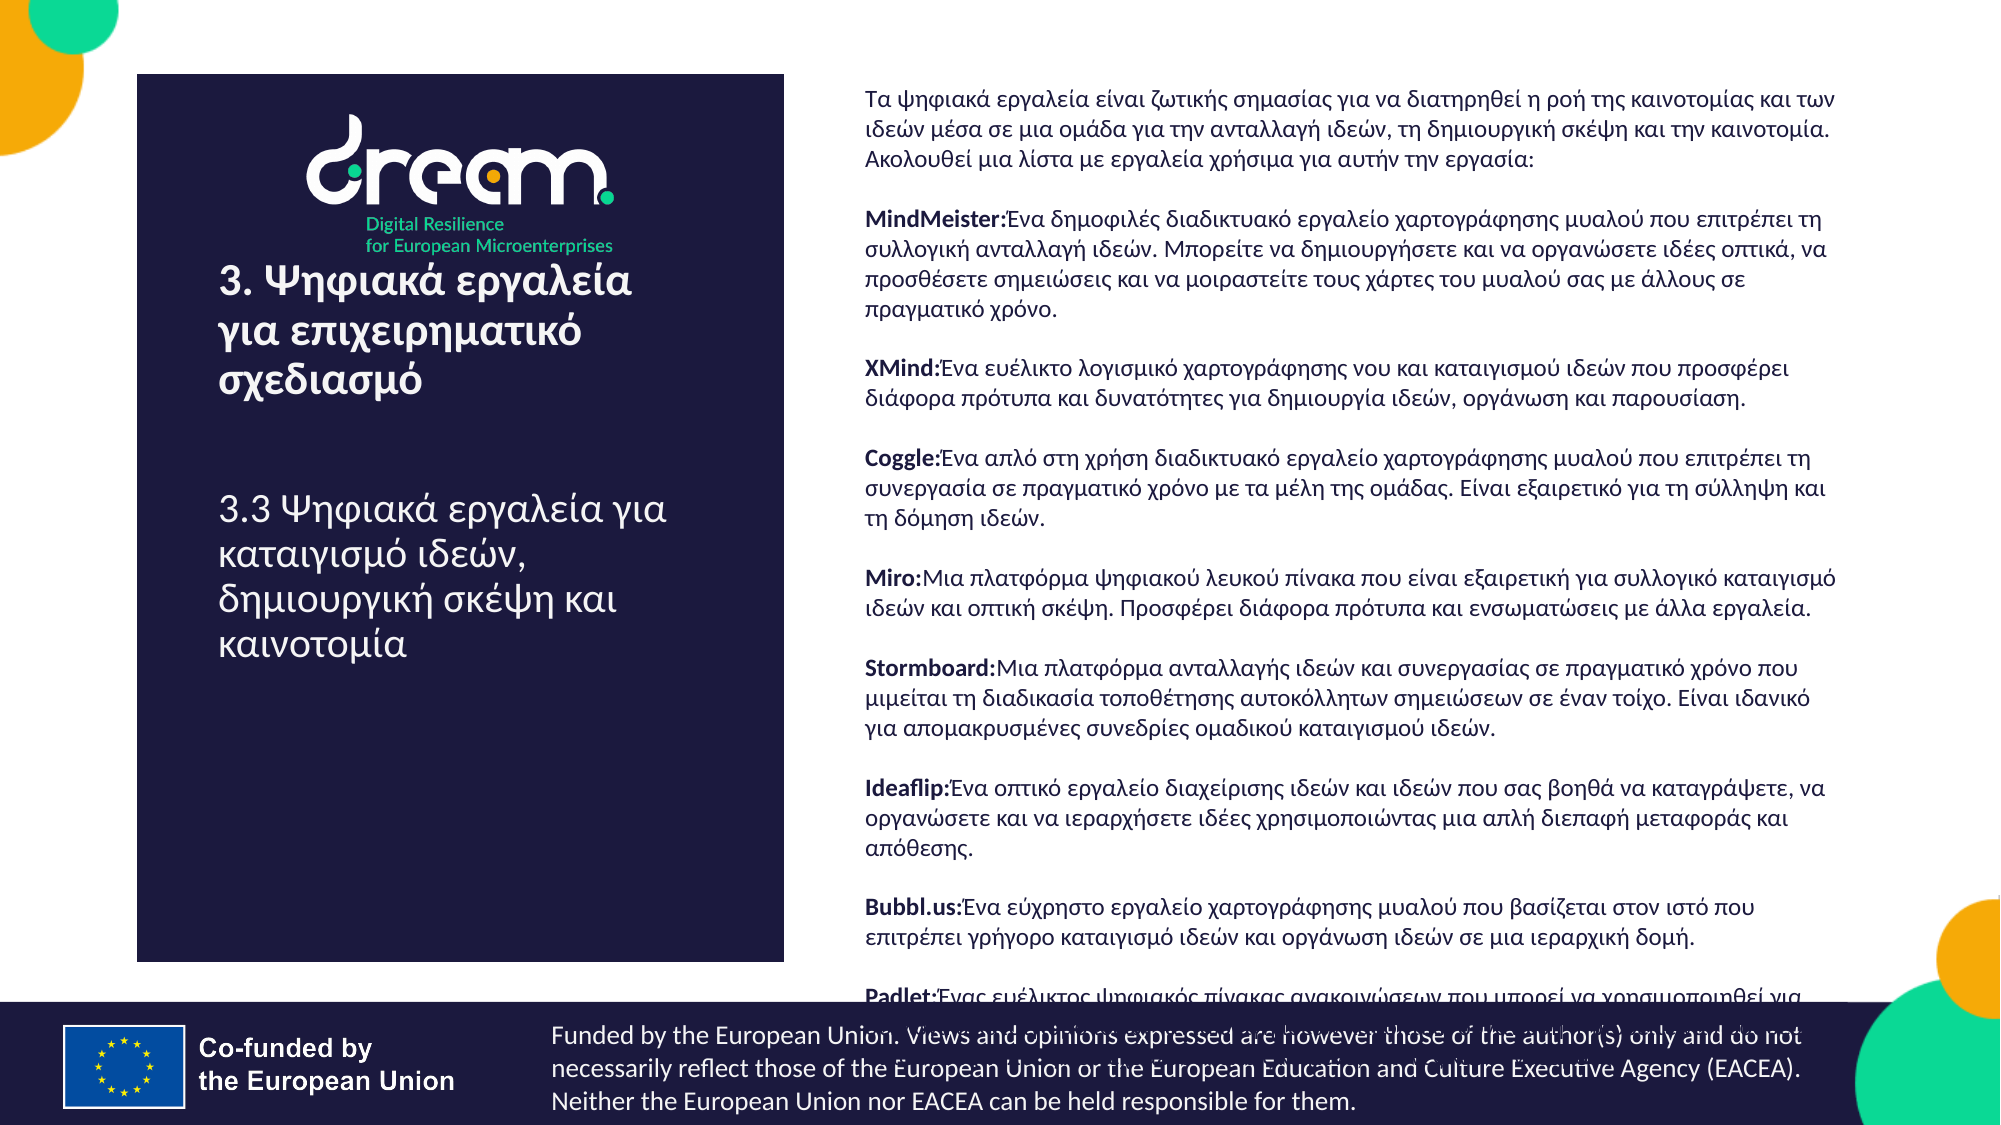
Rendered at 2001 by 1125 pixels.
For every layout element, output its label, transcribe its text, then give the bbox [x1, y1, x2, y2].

picture [0, 0, 155, 175]
list 3. Ψηφιακά εργαλεία για επιχειρηματικό σχεδιασμό [203, 343, 718, 478]
picture [1847, 895, 2000, 1125]
list 3.3 Ψηφιακά εργαλεία για καταιγισμό ιδεών, δημιουργική σκέψη και καινοτομία [203, 478, 718, 900]
list Τα ψηφιακά εργαλεία είναι ζωτικής σημασίας για να διατηρηθεί η ροή της καινοτομίας και των ιδεών μέσα σε μια ομάδα για την ανταλλαγή ιδεών, τη δημιουργική σκέψη και την καινοτομία. Ακολουθεί μια λίστα με εργαλεία χρήσιμα για αυτήν την εργασία: MindMeister:Ένα δημοφιλές διαδικτυακό εργαλείο χαρτογράφησης μυαλού που επιτρέπει τη συλλογική ανταλλαγή ιδεών. Μπορείτε να δημιουργήσετε και να οργανώσετε ιδέες οπτικά, να προσθέσετε σημειώσεις και να μοιραστείτε τους χάρτες του μυαλού σας με άλλους σε πραγματικό χρόνο. XMind:Ένα ευέλικτο λογισμικό χαρτογράφησης νου και καταιγισμού ιδεών που προσφέρει διάφορα πρότυπα και δυνατότητες για δημιουργία ιδεών, οργάνωση και παρουσίαση. Coggle:Ένα απλό στη χρήση διαδικτυακό εργαλείο χαρτογράφησης μυαλού που επιτρέπει τη συνεργασία σε πραγματικό χρόνο με τα μέλη της ομάδας. Είναι εξαιρετικό για τη σύλληψη και τη δόμηση ιδεών. Miro:Μια πλατφόρμα ψηφιακού λευκού πίνακα που είναι εξαιρετική για συλλογικό καταιγισμό ιδεών και οπτική σκέψη. Προσφέρει διάφορα πρότυπα και ενσωματώσεις με άλλα εργαλεία. Stormboard:Μια πλατφόρμα ανταλλαγής ιδεών και συνεργασίας σε πραγματικό χρόνο που μιμείται τη διαδικασία τοποθέτησης αυτοκόλλητων σημειώσεων σε έναν τοίχο. Είναι ιδανικό για απομακρυσμένες συνεδρίες ομαδικού καταιγισμού ιδεών. Ideaflip:Ένα οπτικό εργαλείο διαχείρισης ιδεών και ιδεών που σας βοηθά να καταγράψετε, να οργανώσετε και να ιεραρχήσετε ιδέες χρησιμοποιώντας μια απλή διεπαφή μεταφοράς και απόθεσης. Bubbl.us:Ένα εύχρηστο εργαλείο χαρτογράφησης μυαλού που βασίζεται στον ιστό που επιτρέπει γρήγορο καταιγισμό ιδεών και οργάνωση ιδεών σε μια ιεραρχική δομή. Padlet:Ένας ευέλικτος ψηφιακός πίνακας ανακοινώσεων που μπορεί να χρησιμοποιηθεί για συλλογικό καταιγισμό ιδεών, ανταλλαγή ιδεών και οπτική οργάνωση. Μπορείτε να προσθέσετε διάφορους τύπους περιεχομένου, όπως κείμενο, εικόνες και συνδέσμους. [850, 75, 1863, 962]
picture [56, 1022, 480, 1112]
picture [306, 107, 614, 262]
